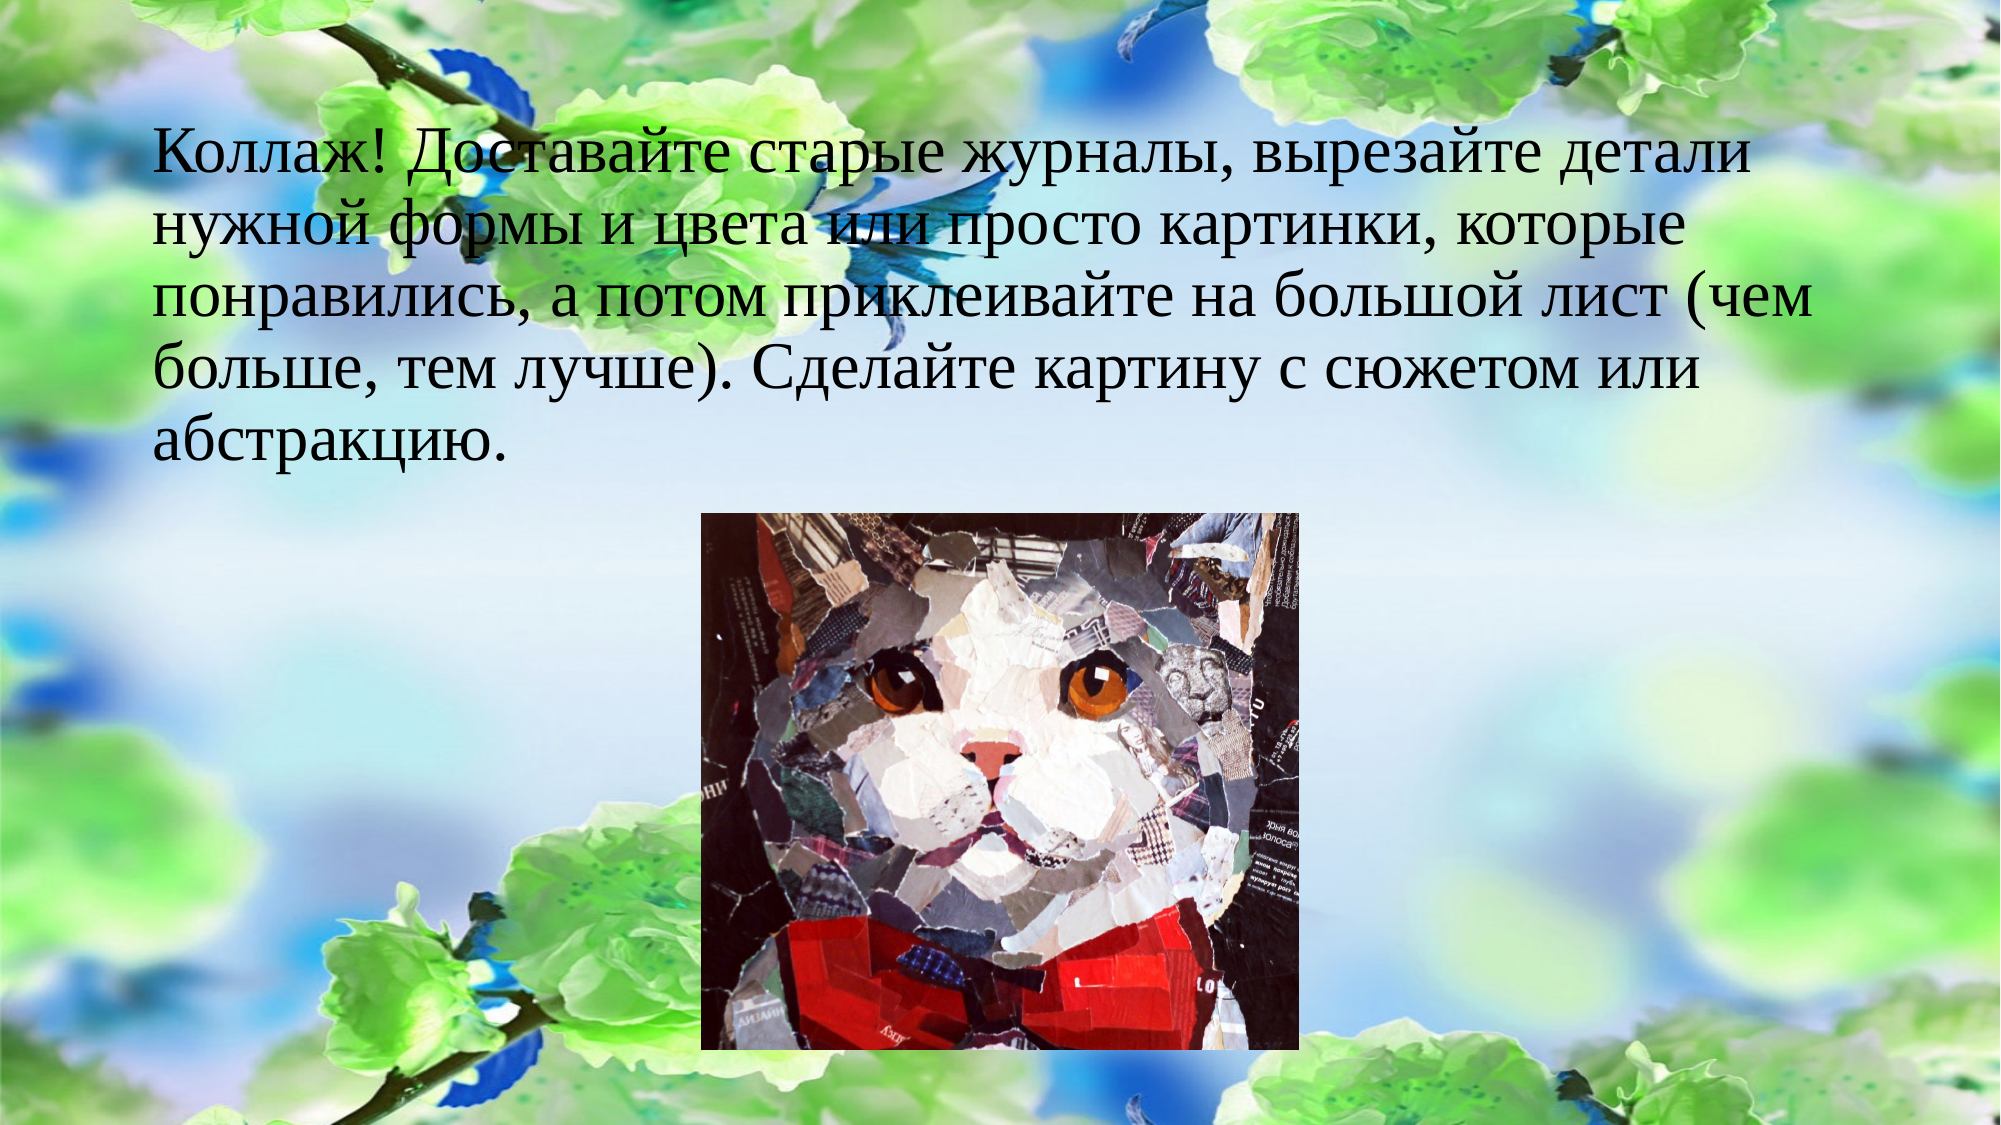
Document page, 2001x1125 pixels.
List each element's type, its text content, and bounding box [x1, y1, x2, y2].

picture [0, 0, 2001, 1125]
title Коллаж! Доставайте старые журналы, вырезайте детали нужной формы и цвета или просто картинки, которые понравились, а потом приклеивайте на большой лист (чем больше, тем лучше). Сделайте картину с сюжетом или абстракцию. [137, 59, 1863, 531]
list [701, 513, 1299, 1050]
